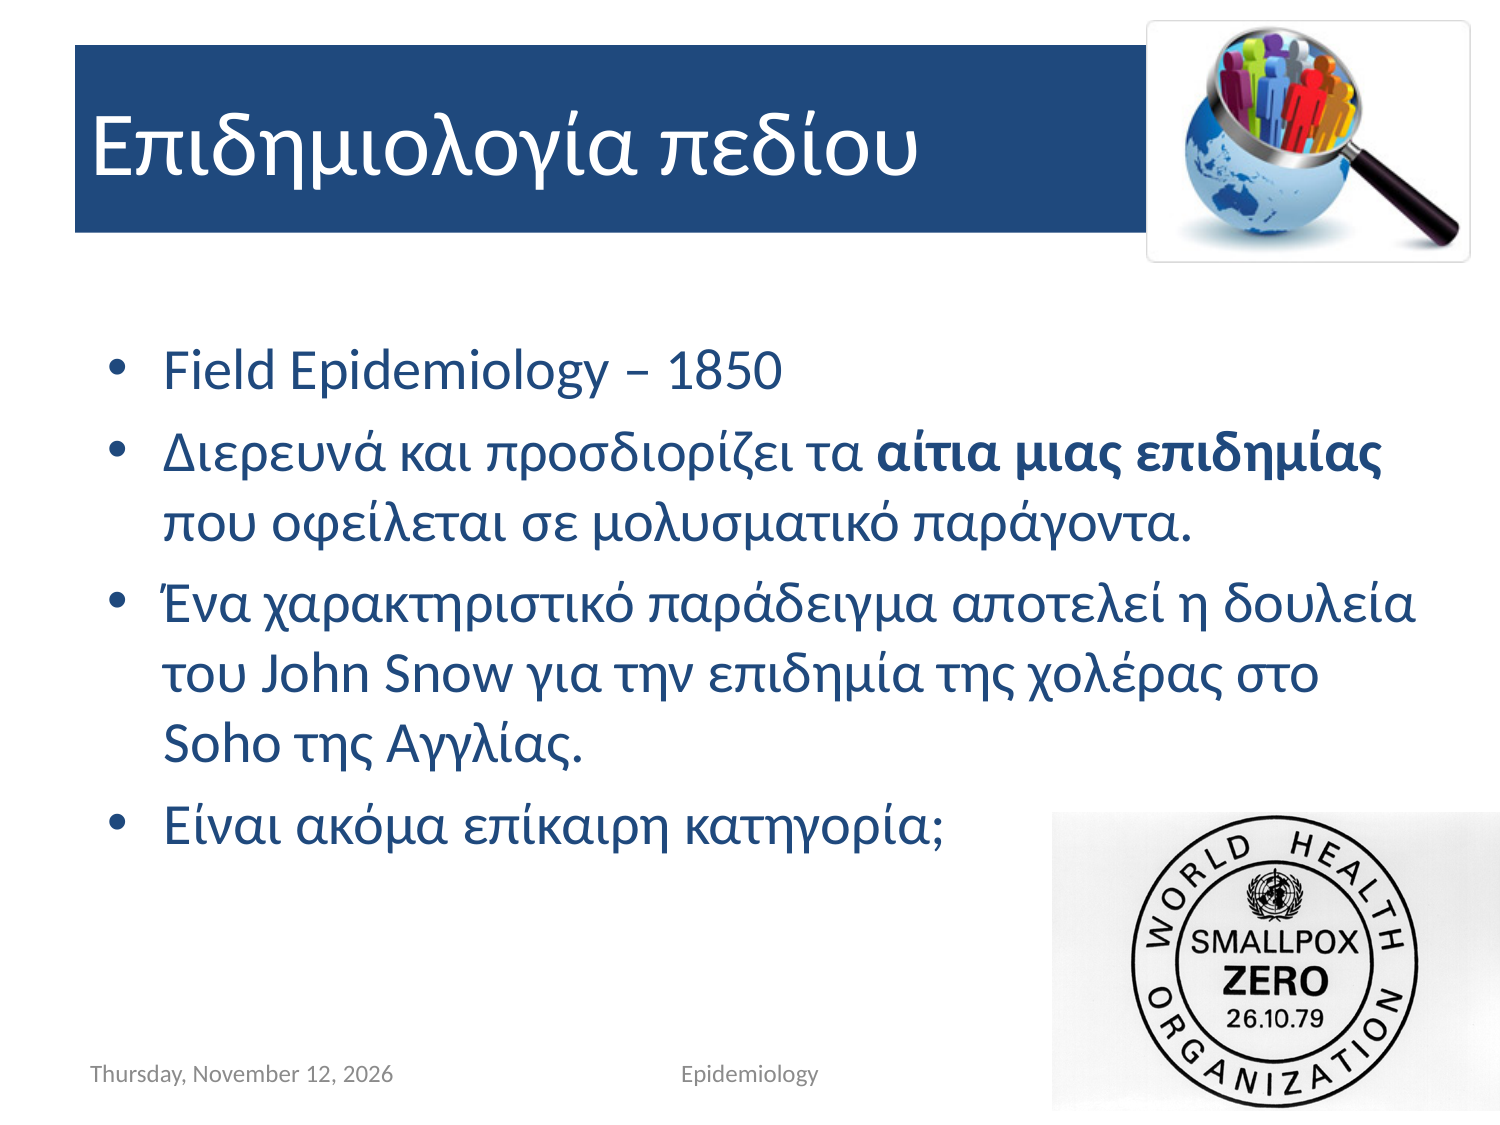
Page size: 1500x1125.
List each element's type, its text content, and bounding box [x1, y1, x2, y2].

title Επιδημιολογία πεδίου [75, 45, 1141, 233]
picture [1146, 19, 1472, 263]
picture [1052, 812, 1500, 1112]
footer Epidemiology [512, 1042, 988, 1103]
list Field Epidemiology – 1850 Διερευνά και προσδιορίζει τα αίτια μιας επιδημίας που οφείλεται σε μολυσματικό παράγοντα. Ένα χαρακτηριστικό παράδειγμα αποτελεί η δουλεία του John Snow για την επιδημία της χολέρας στο Soho της Αγγλίας. Είναι ακόμα επίκαιρη κατηγορία; [91, 323, 1444, 894]
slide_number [75, 1042, 425, 1103]
